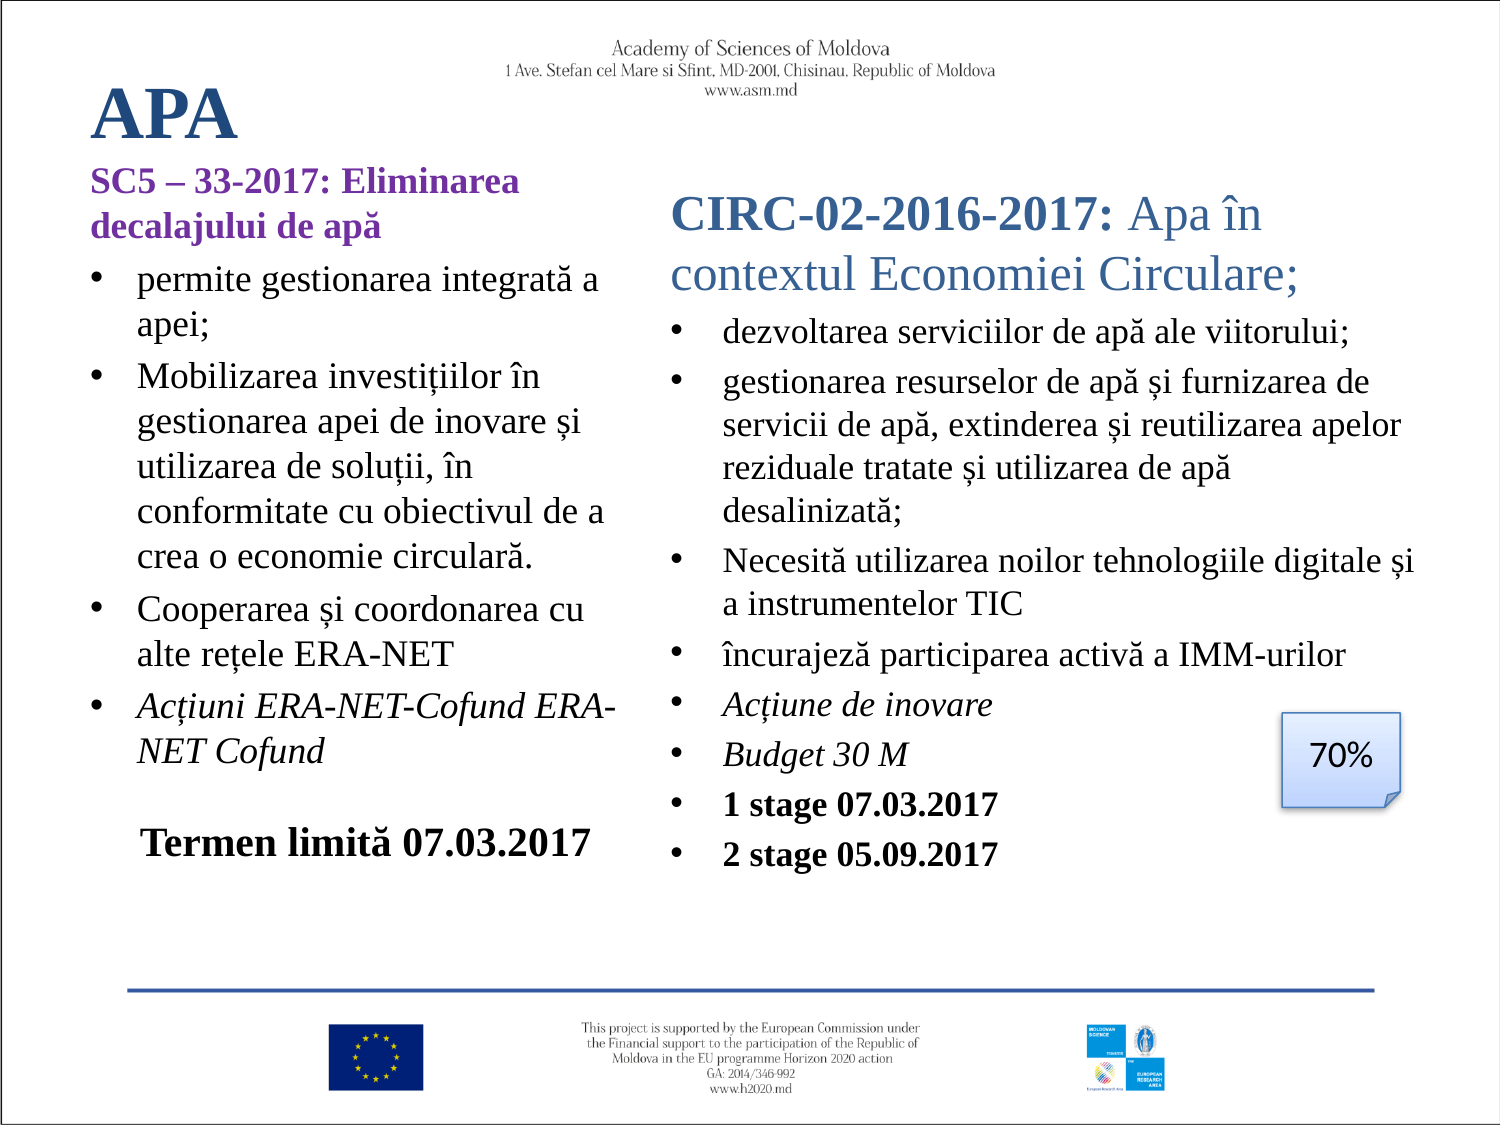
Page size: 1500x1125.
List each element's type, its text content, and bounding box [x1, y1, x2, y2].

list CIRC-02-2016-2017: Apa în contextul Economiei Circulare; dezvoltarea serviciilor de apă ale viitorului; gestionarea resurselor de apă și furnizarea de servicii de apă, extinderea și reutilizarea apelor reziduale tratate și utilizarea de apă desalinizată; Necesită utilizarea noilor tehnologiile digitale și a instrumentelor TIC încurajeză participarea activă a IMM-urilor Acțiune de inovare Budget 30 M 1 stage 07.03.2017 2 stage 05.09.2017 [655, 172, 1435, 888]
list SC5 – 33-2017: Eliminarea decalajului de apă permite gestionarea integrată a apei; Mobilizarea investițiilor în gestionarea apei de inovare și utilizarea de soluții, în conformitate cu obiectivul de a crea o economie circulară. Cooperarea și coordonarea cu alte rețele ERA-NET Acțiuni ERA-NET-Cofund ERA-NET Cofund [75, 149, 632, 917]
text_box Termen limită 07.03.2017 [125, 807, 607, 873]
picture [0, 0, 1500, 1125]
title APA [75, 44, 569, 149]
text_box 70% [1281, 712, 1402, 809]
